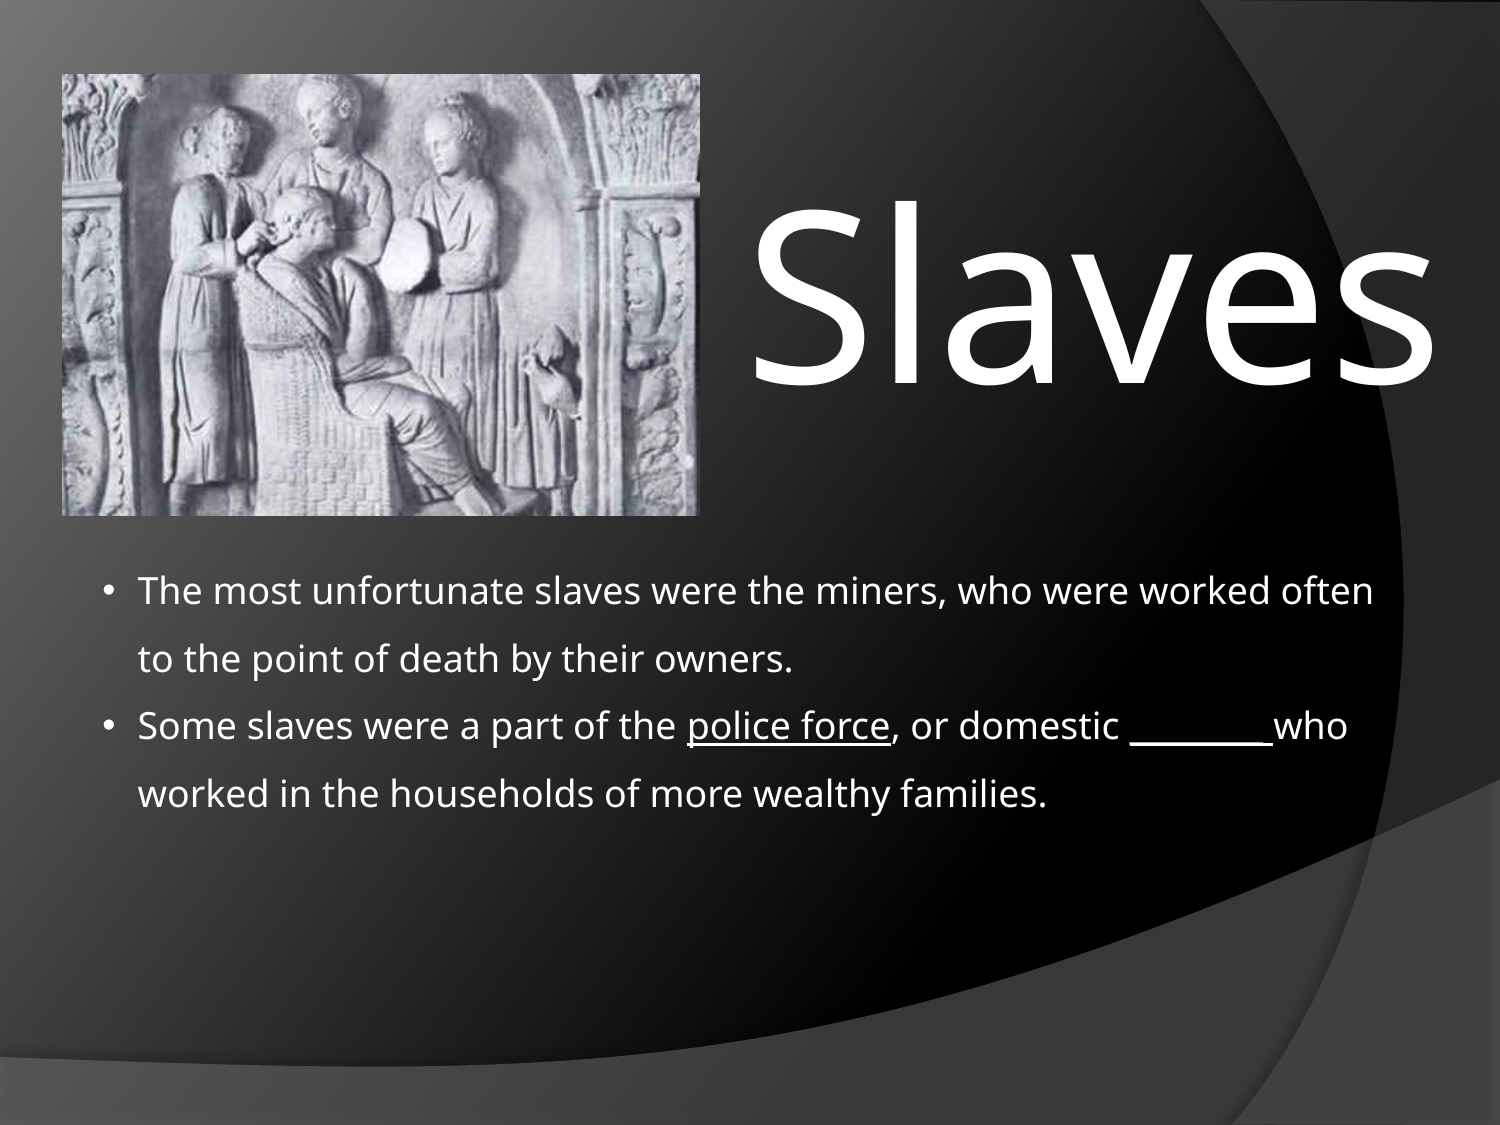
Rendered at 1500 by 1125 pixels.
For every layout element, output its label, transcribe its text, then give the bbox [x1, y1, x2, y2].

title Slaves [724, 62, 1463, 513]
text_box The most unfortunate slaves were the miners, who were worked often to the point of death by their owners. Some slaves were a part of the police force, or domestic ________ who worked in the households of more wealthy families. [87, 537, 1425, 823]
picture [62, 74, 701, 516]
